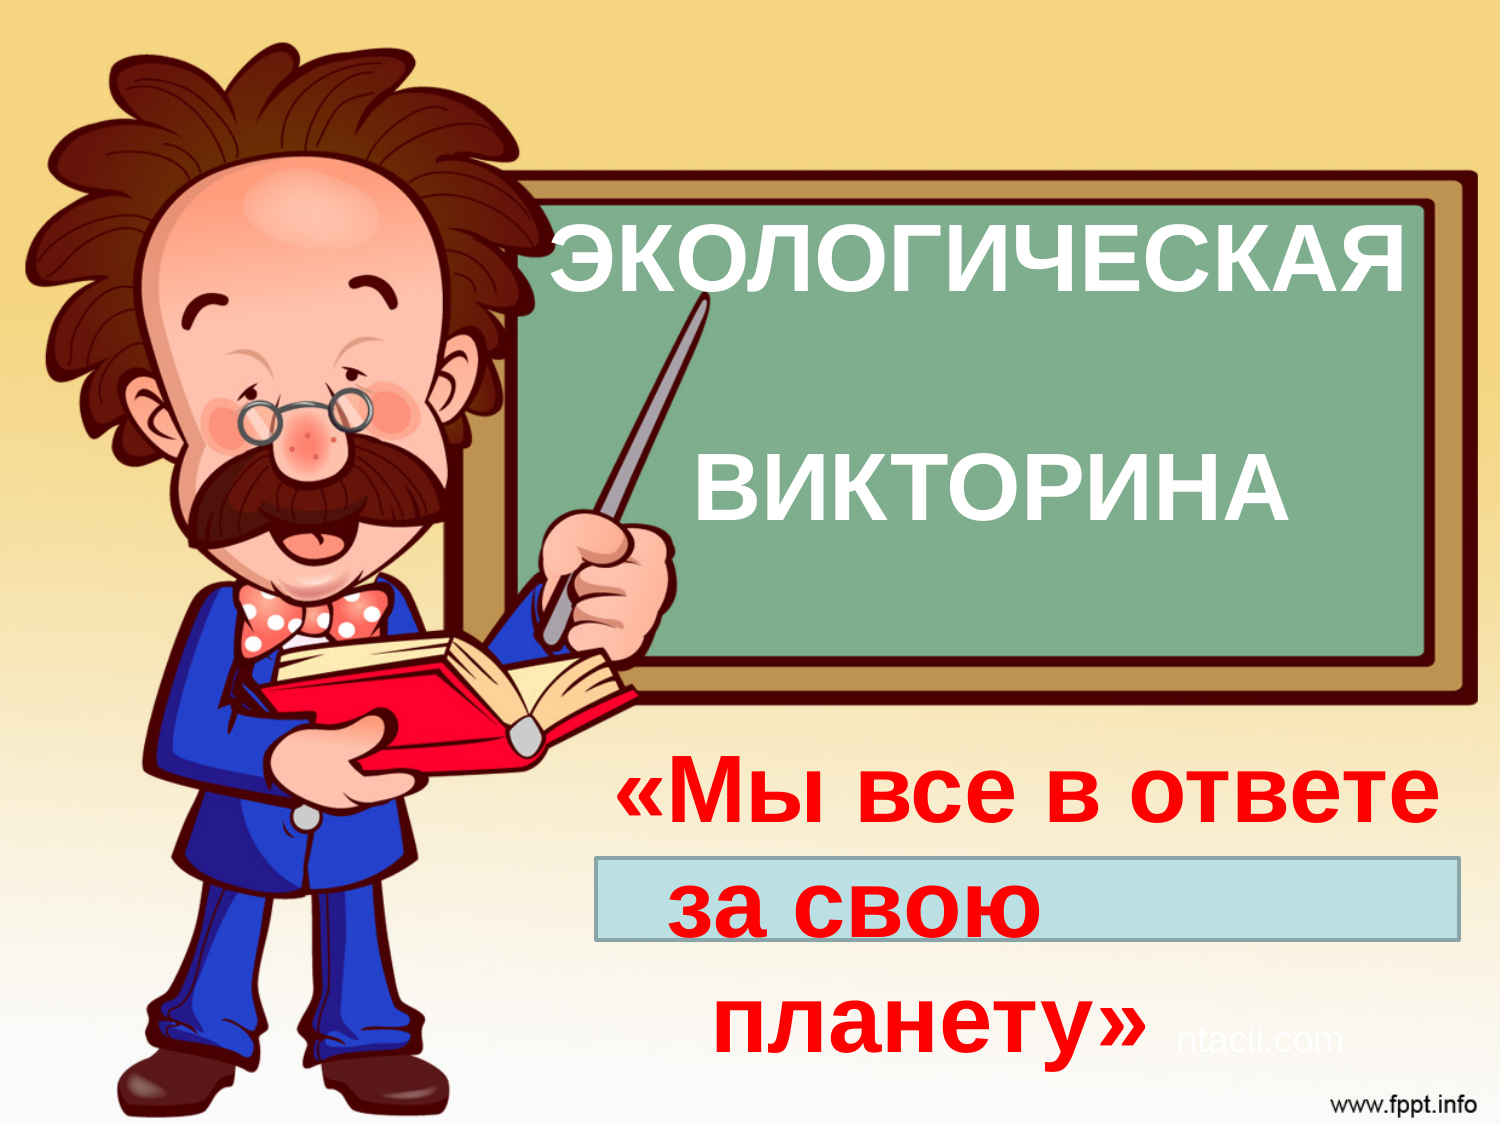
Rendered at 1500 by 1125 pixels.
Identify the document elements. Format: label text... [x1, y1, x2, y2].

title ЭКОЛОГИЧЕСКАЯ ВИКТОРИНА [525, 207, 1459, 528]
text_box «Мы все в ответе за свою планету» ntacii.com [594, 856, 1461, 942]
picture [0, 0, 1500, 1125]
